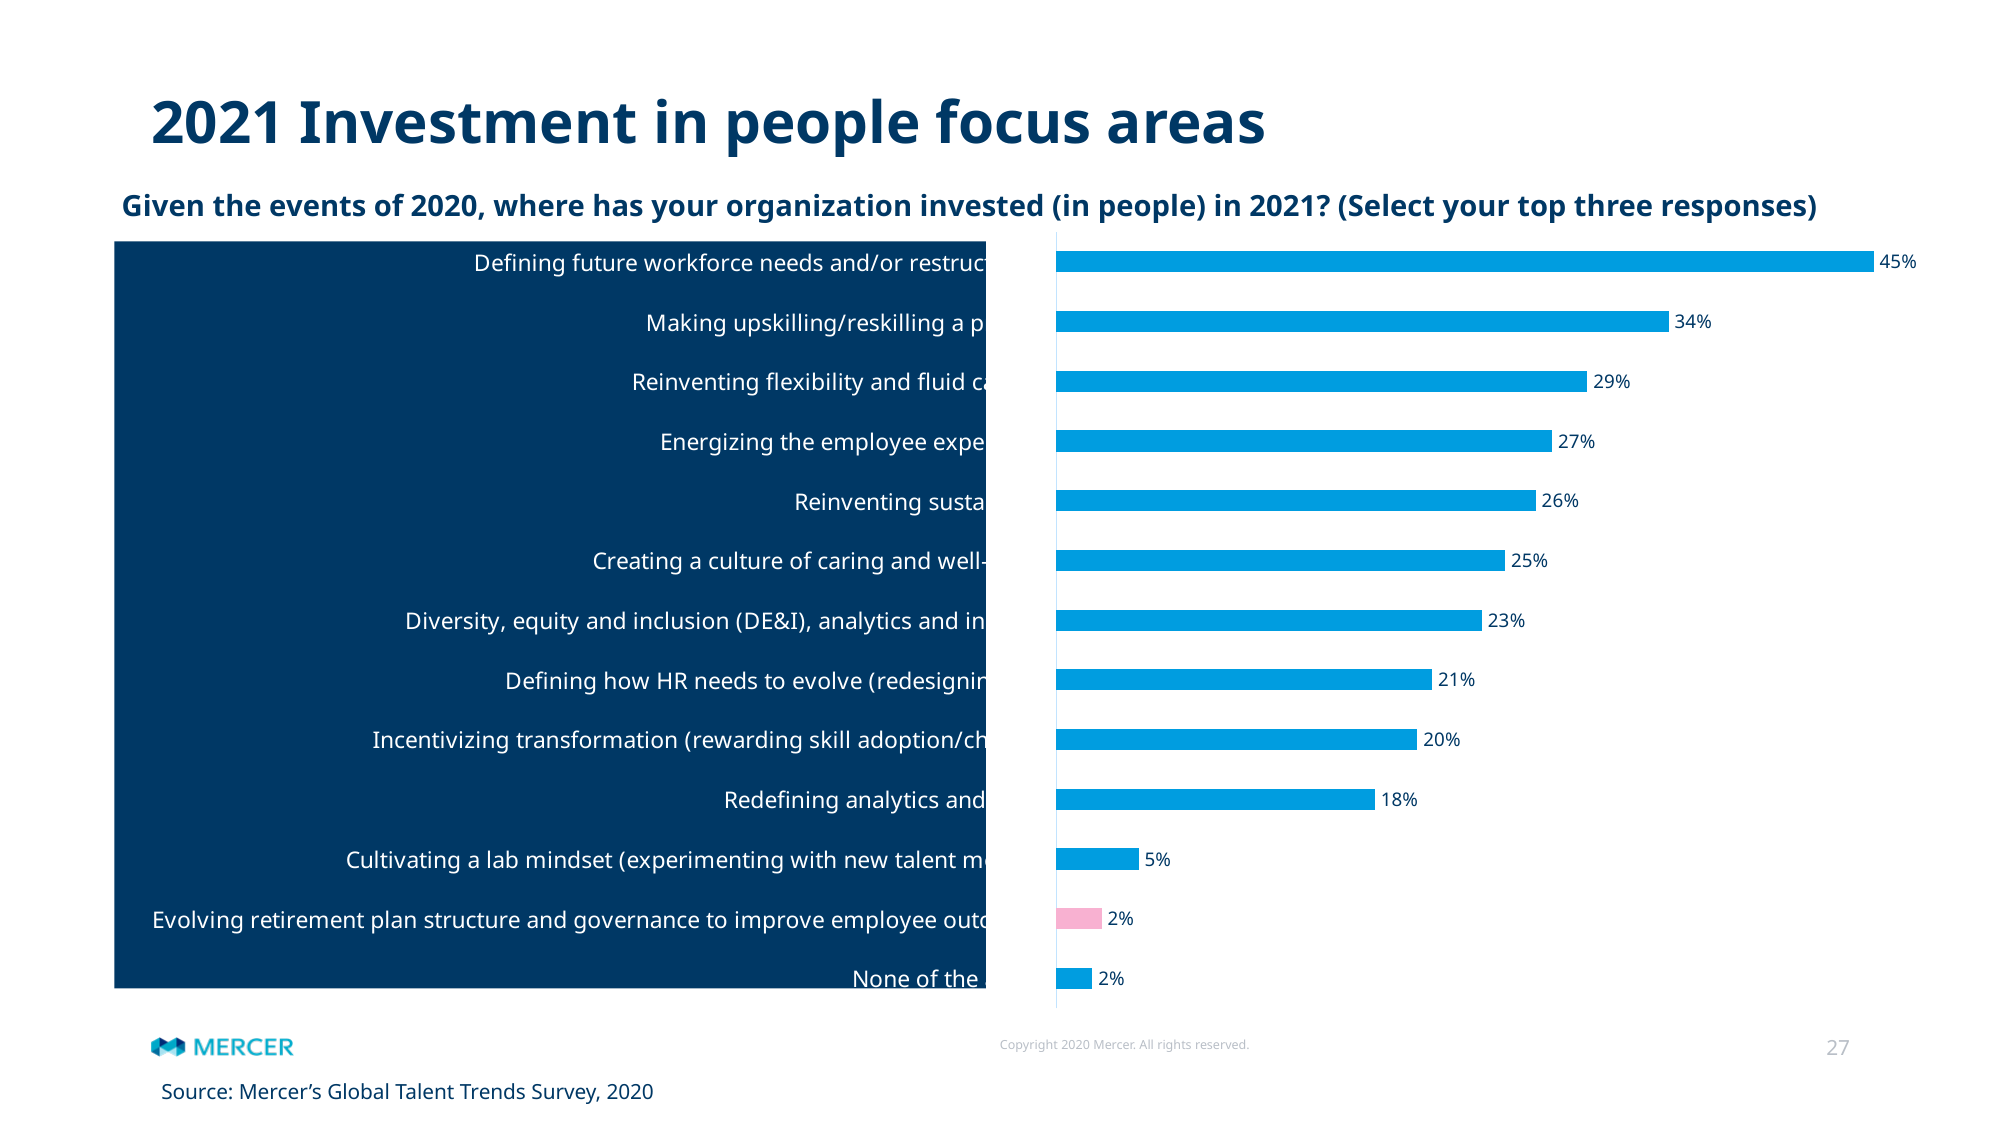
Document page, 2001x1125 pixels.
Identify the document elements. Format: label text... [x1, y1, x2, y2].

chart [114, 215, 2000, 1025]
text_box Source: Mercer’s Global Talent Trends Survey, 2020 [161, 1078, 595, 1101]
picture [150, 1037, 294, 1057]
title 2021 Investment in people focus areas [151, 95, 1802, 180]
text_box Given the events of 2020, where has your organization invested (in people) in 2021? (Select your top three responses) [106, 180, 1847, 230]
